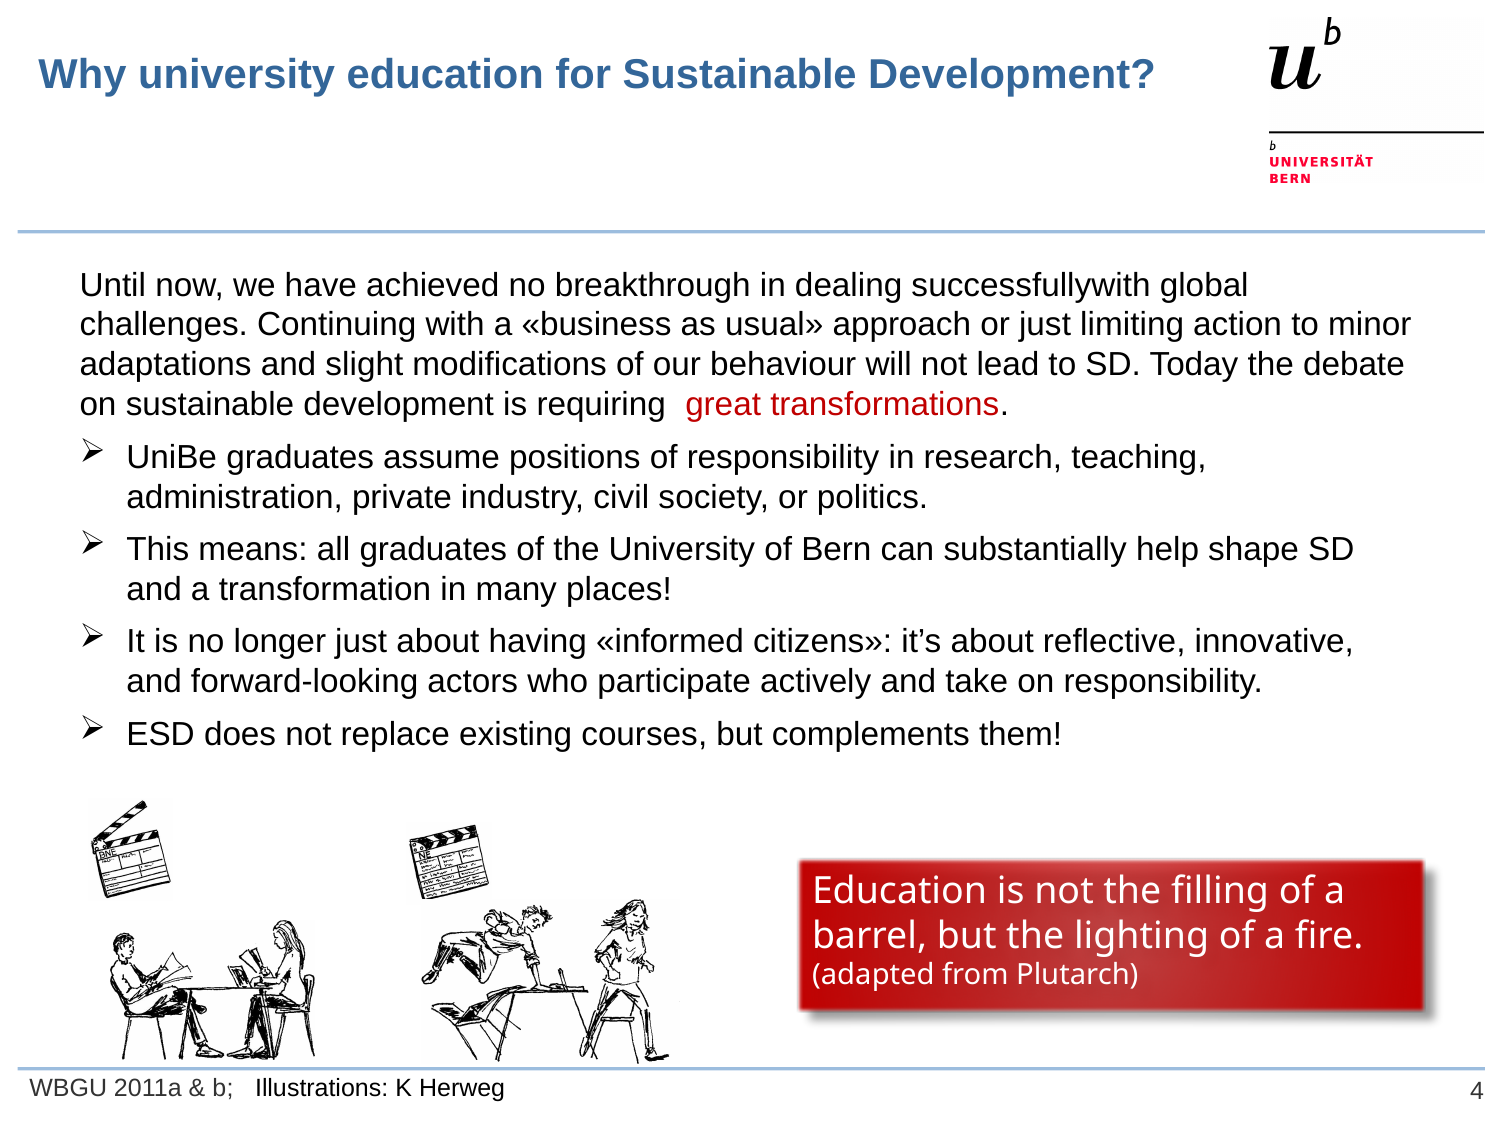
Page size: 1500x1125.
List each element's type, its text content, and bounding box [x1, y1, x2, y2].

slide_number 4 [1424, 1073, 1485, 1104]
text_box Why university education for Sustainable Development? [23, 39, 1353, 99]
picture [88, 798, 173, 901]
picture [1269, 17, 1484, 183]
picture [110, 919, 315, 1060]
text_box Until now, we have achieved no breakthrough in dealing successfullywith global challenges. Continuing with a «business as usual» approach or just limiting action to minor adaptations and slight modifications of our behaviour will not lead to SD. Today the debate on sustainable development is requiring great transformations. UniBe graduates assume positions of responsibility in research, teaching, administration, private industry, civil society, or politics. This means: all graduates of the University of Bern can substantially help shape SD and a transformation in many places! It is no longer just about having «informed citizens»: it’s about reflective, innovative, and forward-looking actors who participate actively and take on responsibility. ESD does not replace existing courses, but complements them! [64, 255, 1436, 760]
slide_number WBGU 2011a & b; Illustrations: K Herweg [29, 1073, 1330, 1118]
picture [406, 822, 680, 1065]
text_box Education is not the filling of a barrel, but the lighting of a fire. (adapted from Plutarch) [804, 865, 1421, 1006]
